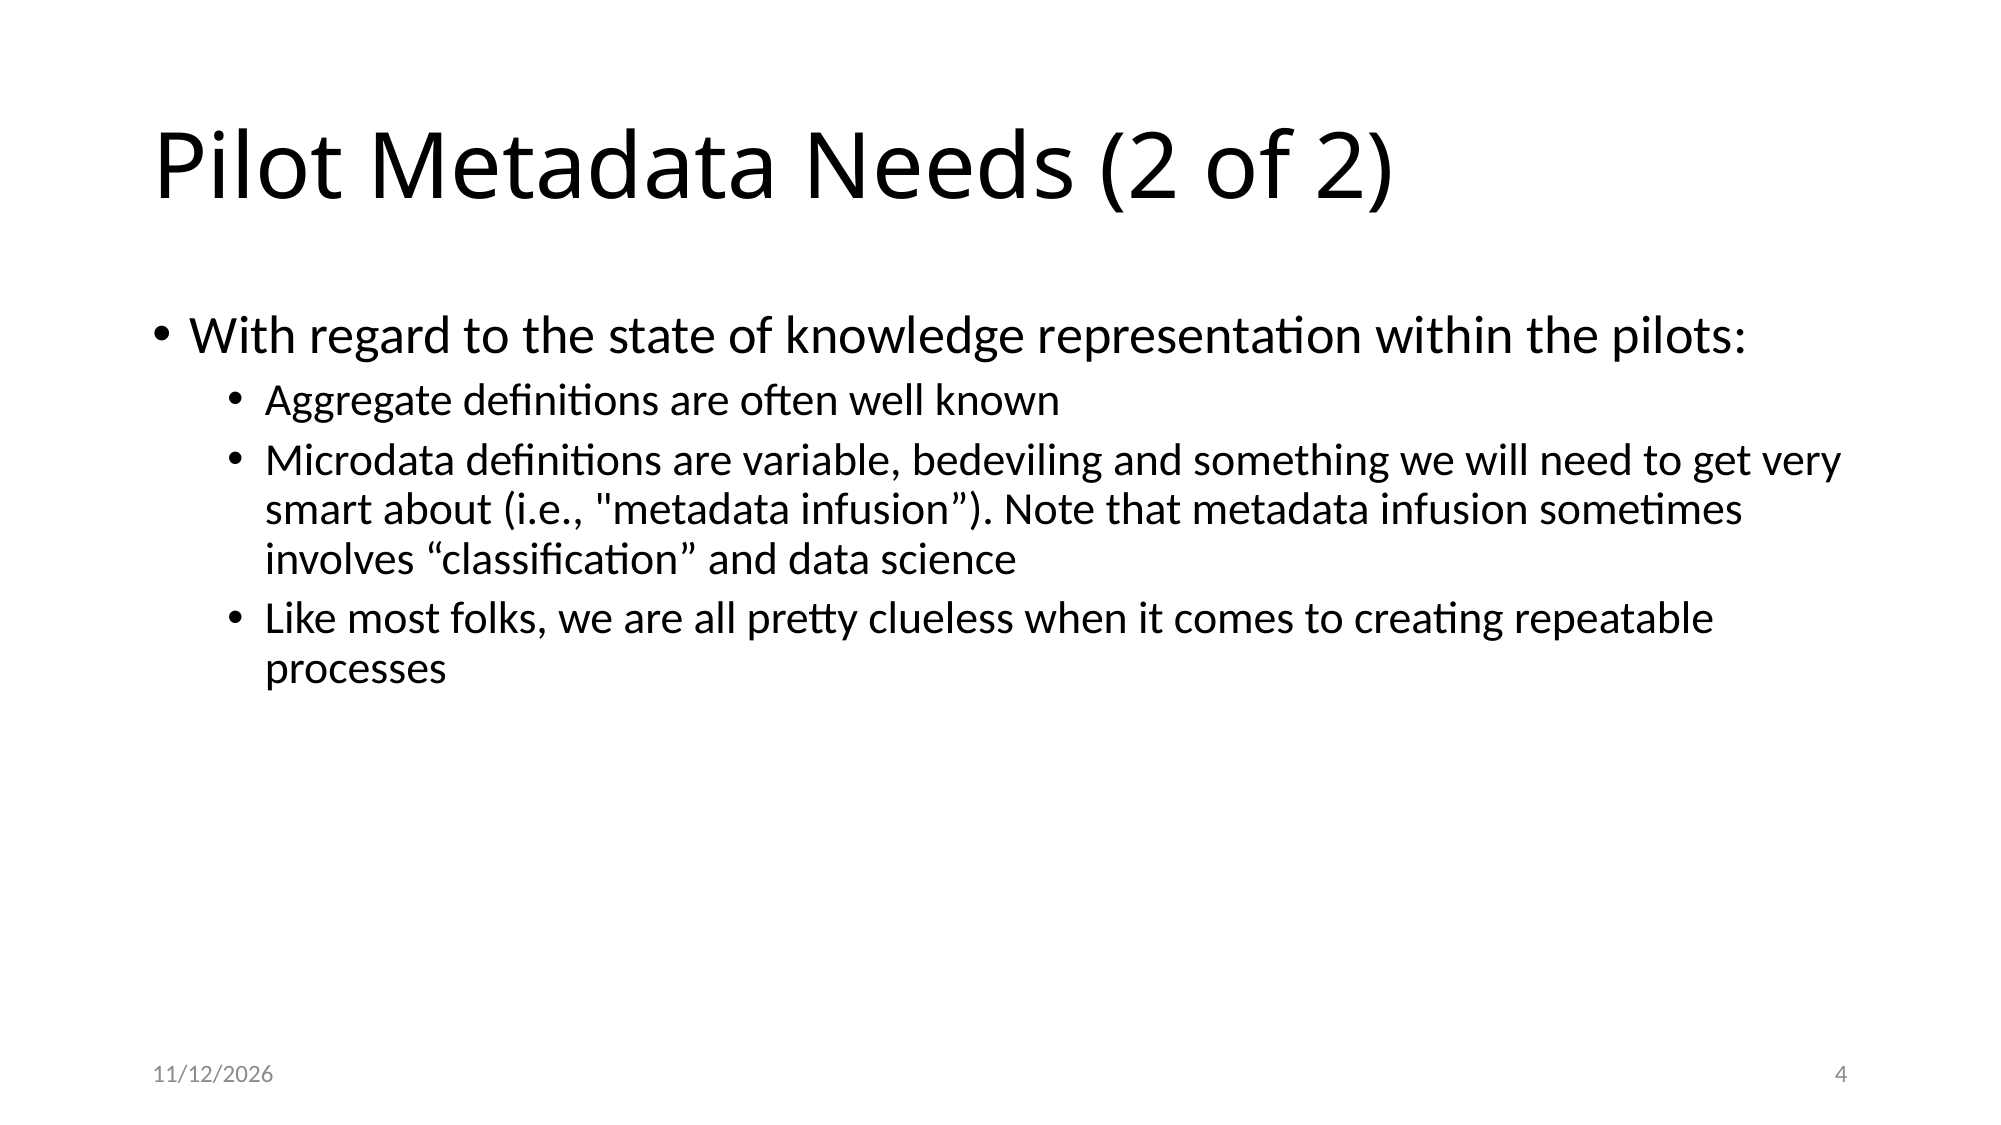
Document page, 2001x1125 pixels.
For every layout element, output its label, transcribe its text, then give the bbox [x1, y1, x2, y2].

list With regard to the state of knowledge representation within the pilots: Aggregate definitions are often well known Microdata definitions are variable, bedeviling and something we will need to get very smart about (i.e., "metadata infusion”). Note that metadata infusion sometimes involves “classification” and data science Like most folks, we are all pretty clueless when it comes to creating repeatable processes [137, 299, 1863, 1014]
title Pilot Metadata Needs (2 of 2) [137, 59, 1863, 278]
slide_number 3 [1412, 1042, 1863, 1103]
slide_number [137, 1042, 588, 1103]
